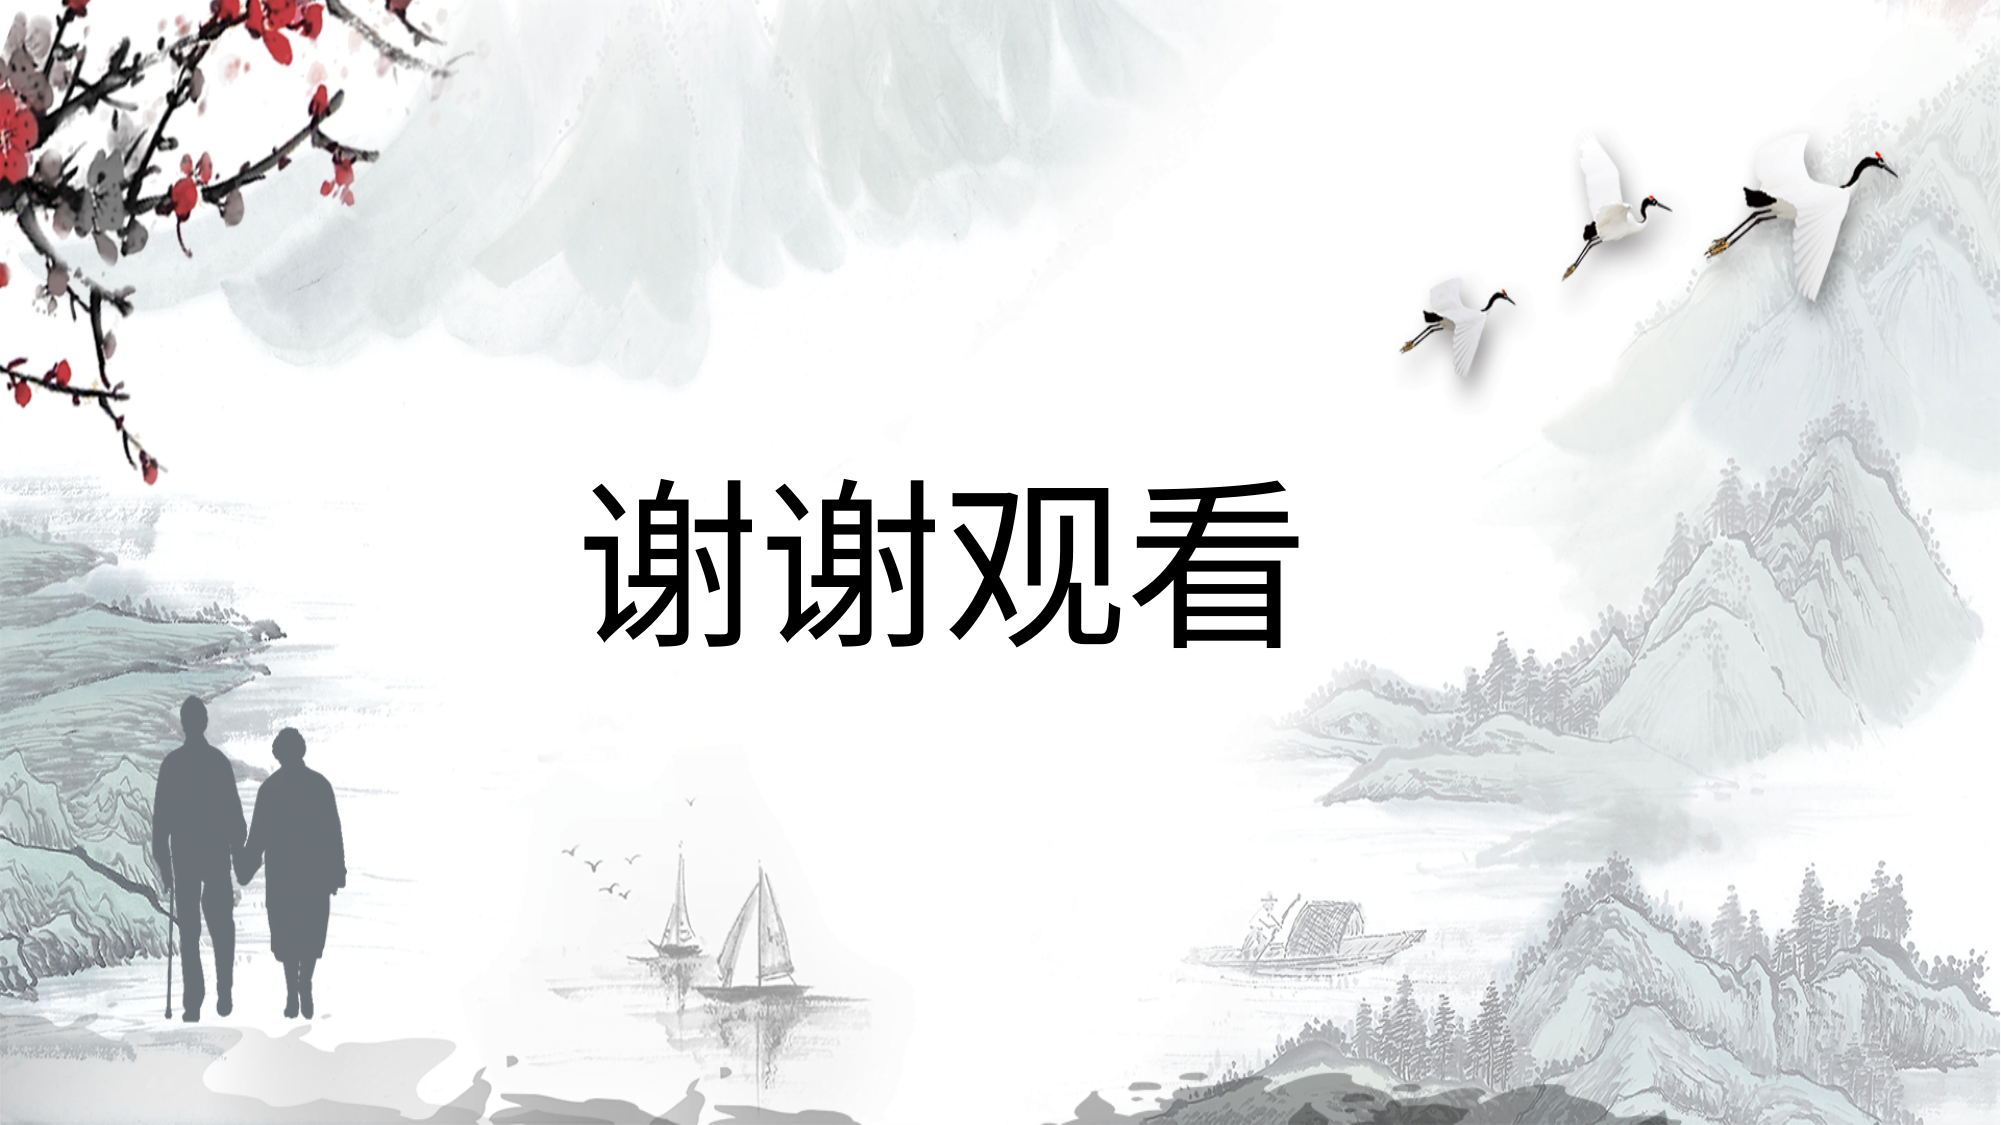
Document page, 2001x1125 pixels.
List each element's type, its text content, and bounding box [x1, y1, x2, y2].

picture [0, 0, 2001, 1125]
text_box 谢谢观看 [562, 442, 1339, 678]
